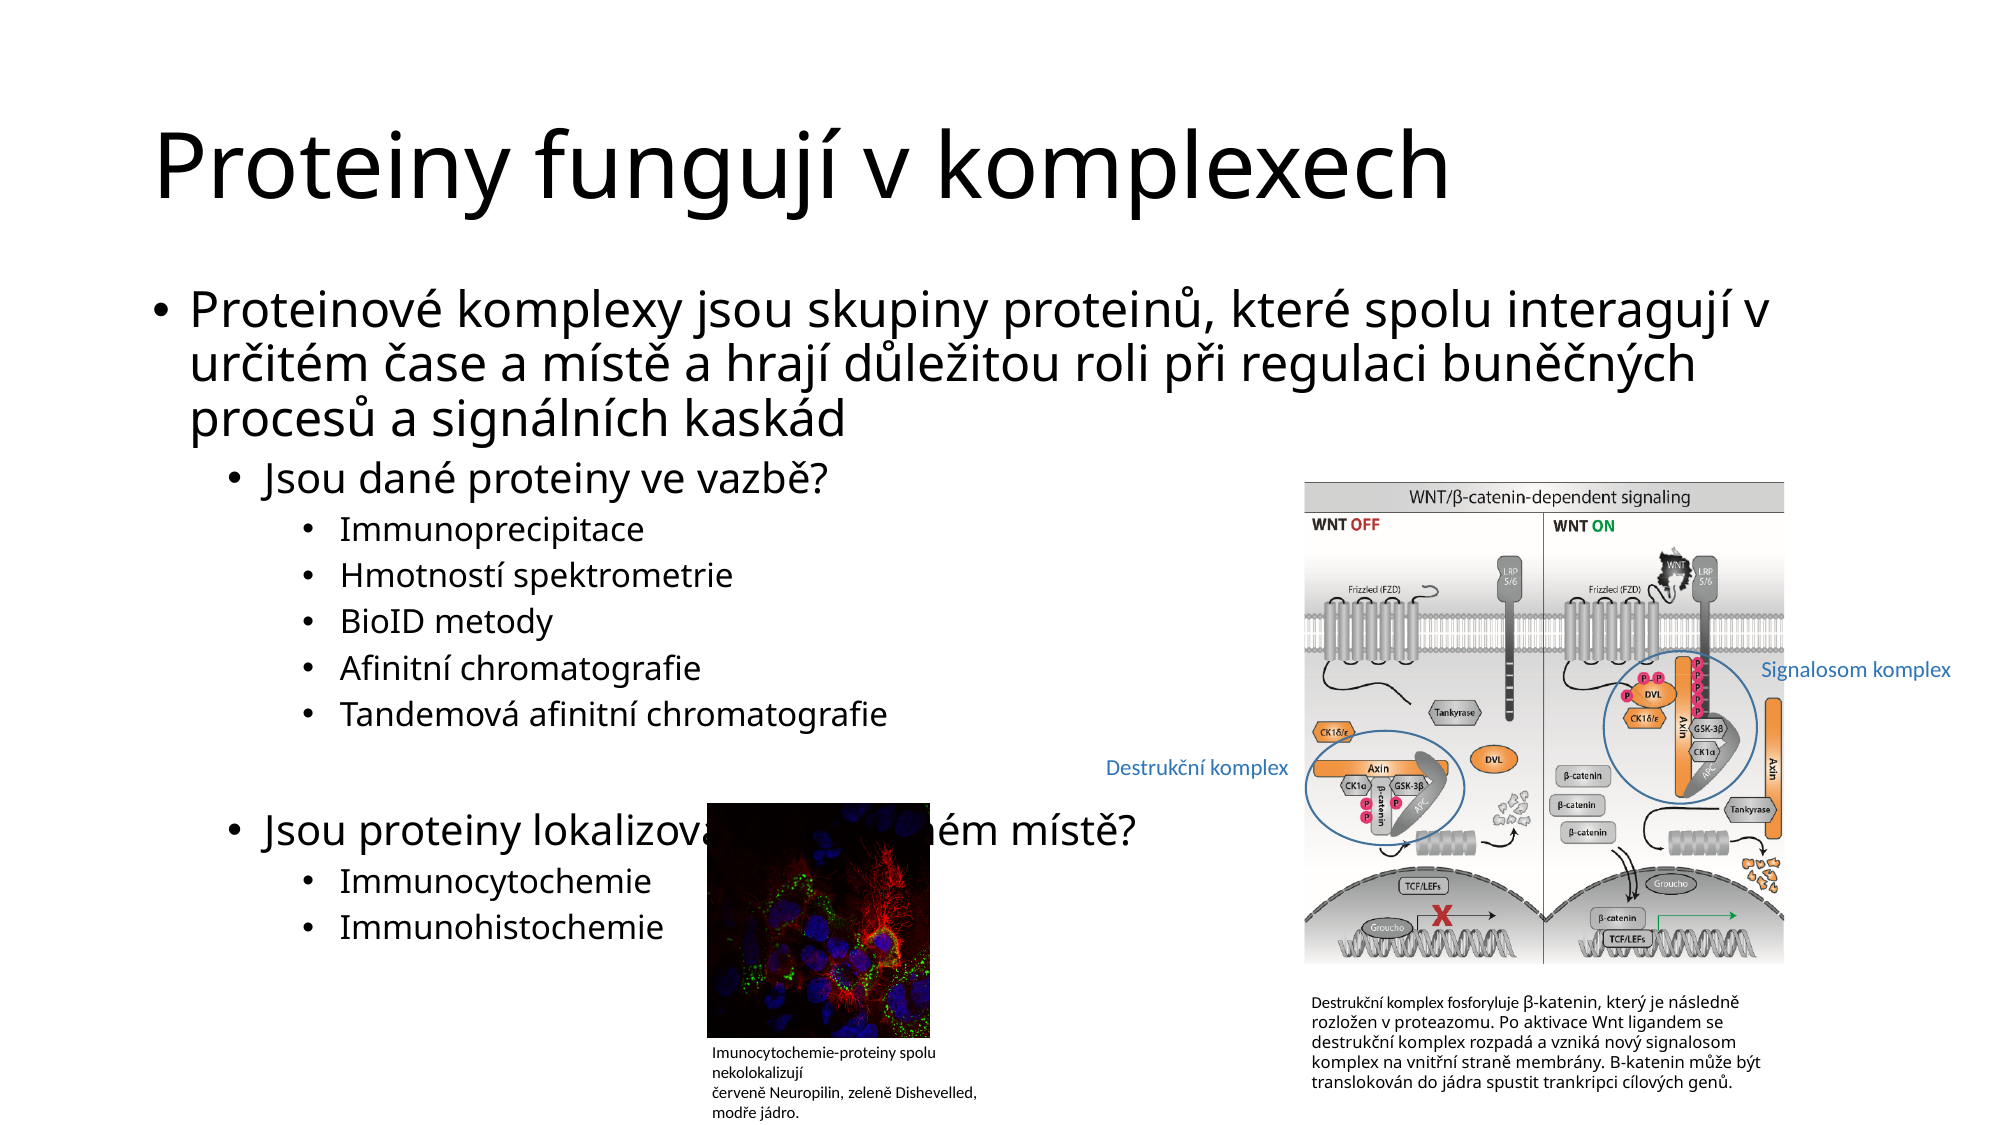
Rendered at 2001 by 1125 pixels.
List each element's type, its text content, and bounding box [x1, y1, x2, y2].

text_box Destrukční komplex fosforyluje β-katenin, který je následně rozložen v proteazomu. Po aktivace Wnt ligandem se destrukční komplex rozpadá a vzniká nový signalosom komplex na vnitřní straně membrány. Β-katenin může být translokován do jádra spustit trankripci cílových genů. [1296, 984, 1787, 1099]
list Proteinové komplexy jsou skupiny proteinů, které spolu interagují v určitém čase a místě a hrají důležitou roli při regulaci buněčných procesů a signálních kaskád Jsou dané proteiny ve vazbě? Immunoprecipitace Hmotností spektrometrie BioID metody Afinitní chromatografie Tandemová afinitní chromatografie Jsou proteiny lokalizovány na stejném místě? Immunocytochemie Immunohistochemie [137, 277, 1863, 1007]
picture [707, 803, 930, 1038]
title Proteiny fungují v komplexech [137, 59, 1863, 277]
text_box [1296, 474, 1787, 970]
text_box Signalosom komplex [1787, 646, 1986, 689]
text_box Imunocytochemie-proteiny spolu nekolokalizují červeně Neuropilin, zeleně Dishevelled, modře jádro. [697, 1034, 1020, 1125]
text_box Destrukční komplex [1091, 745, 1296, 788]
